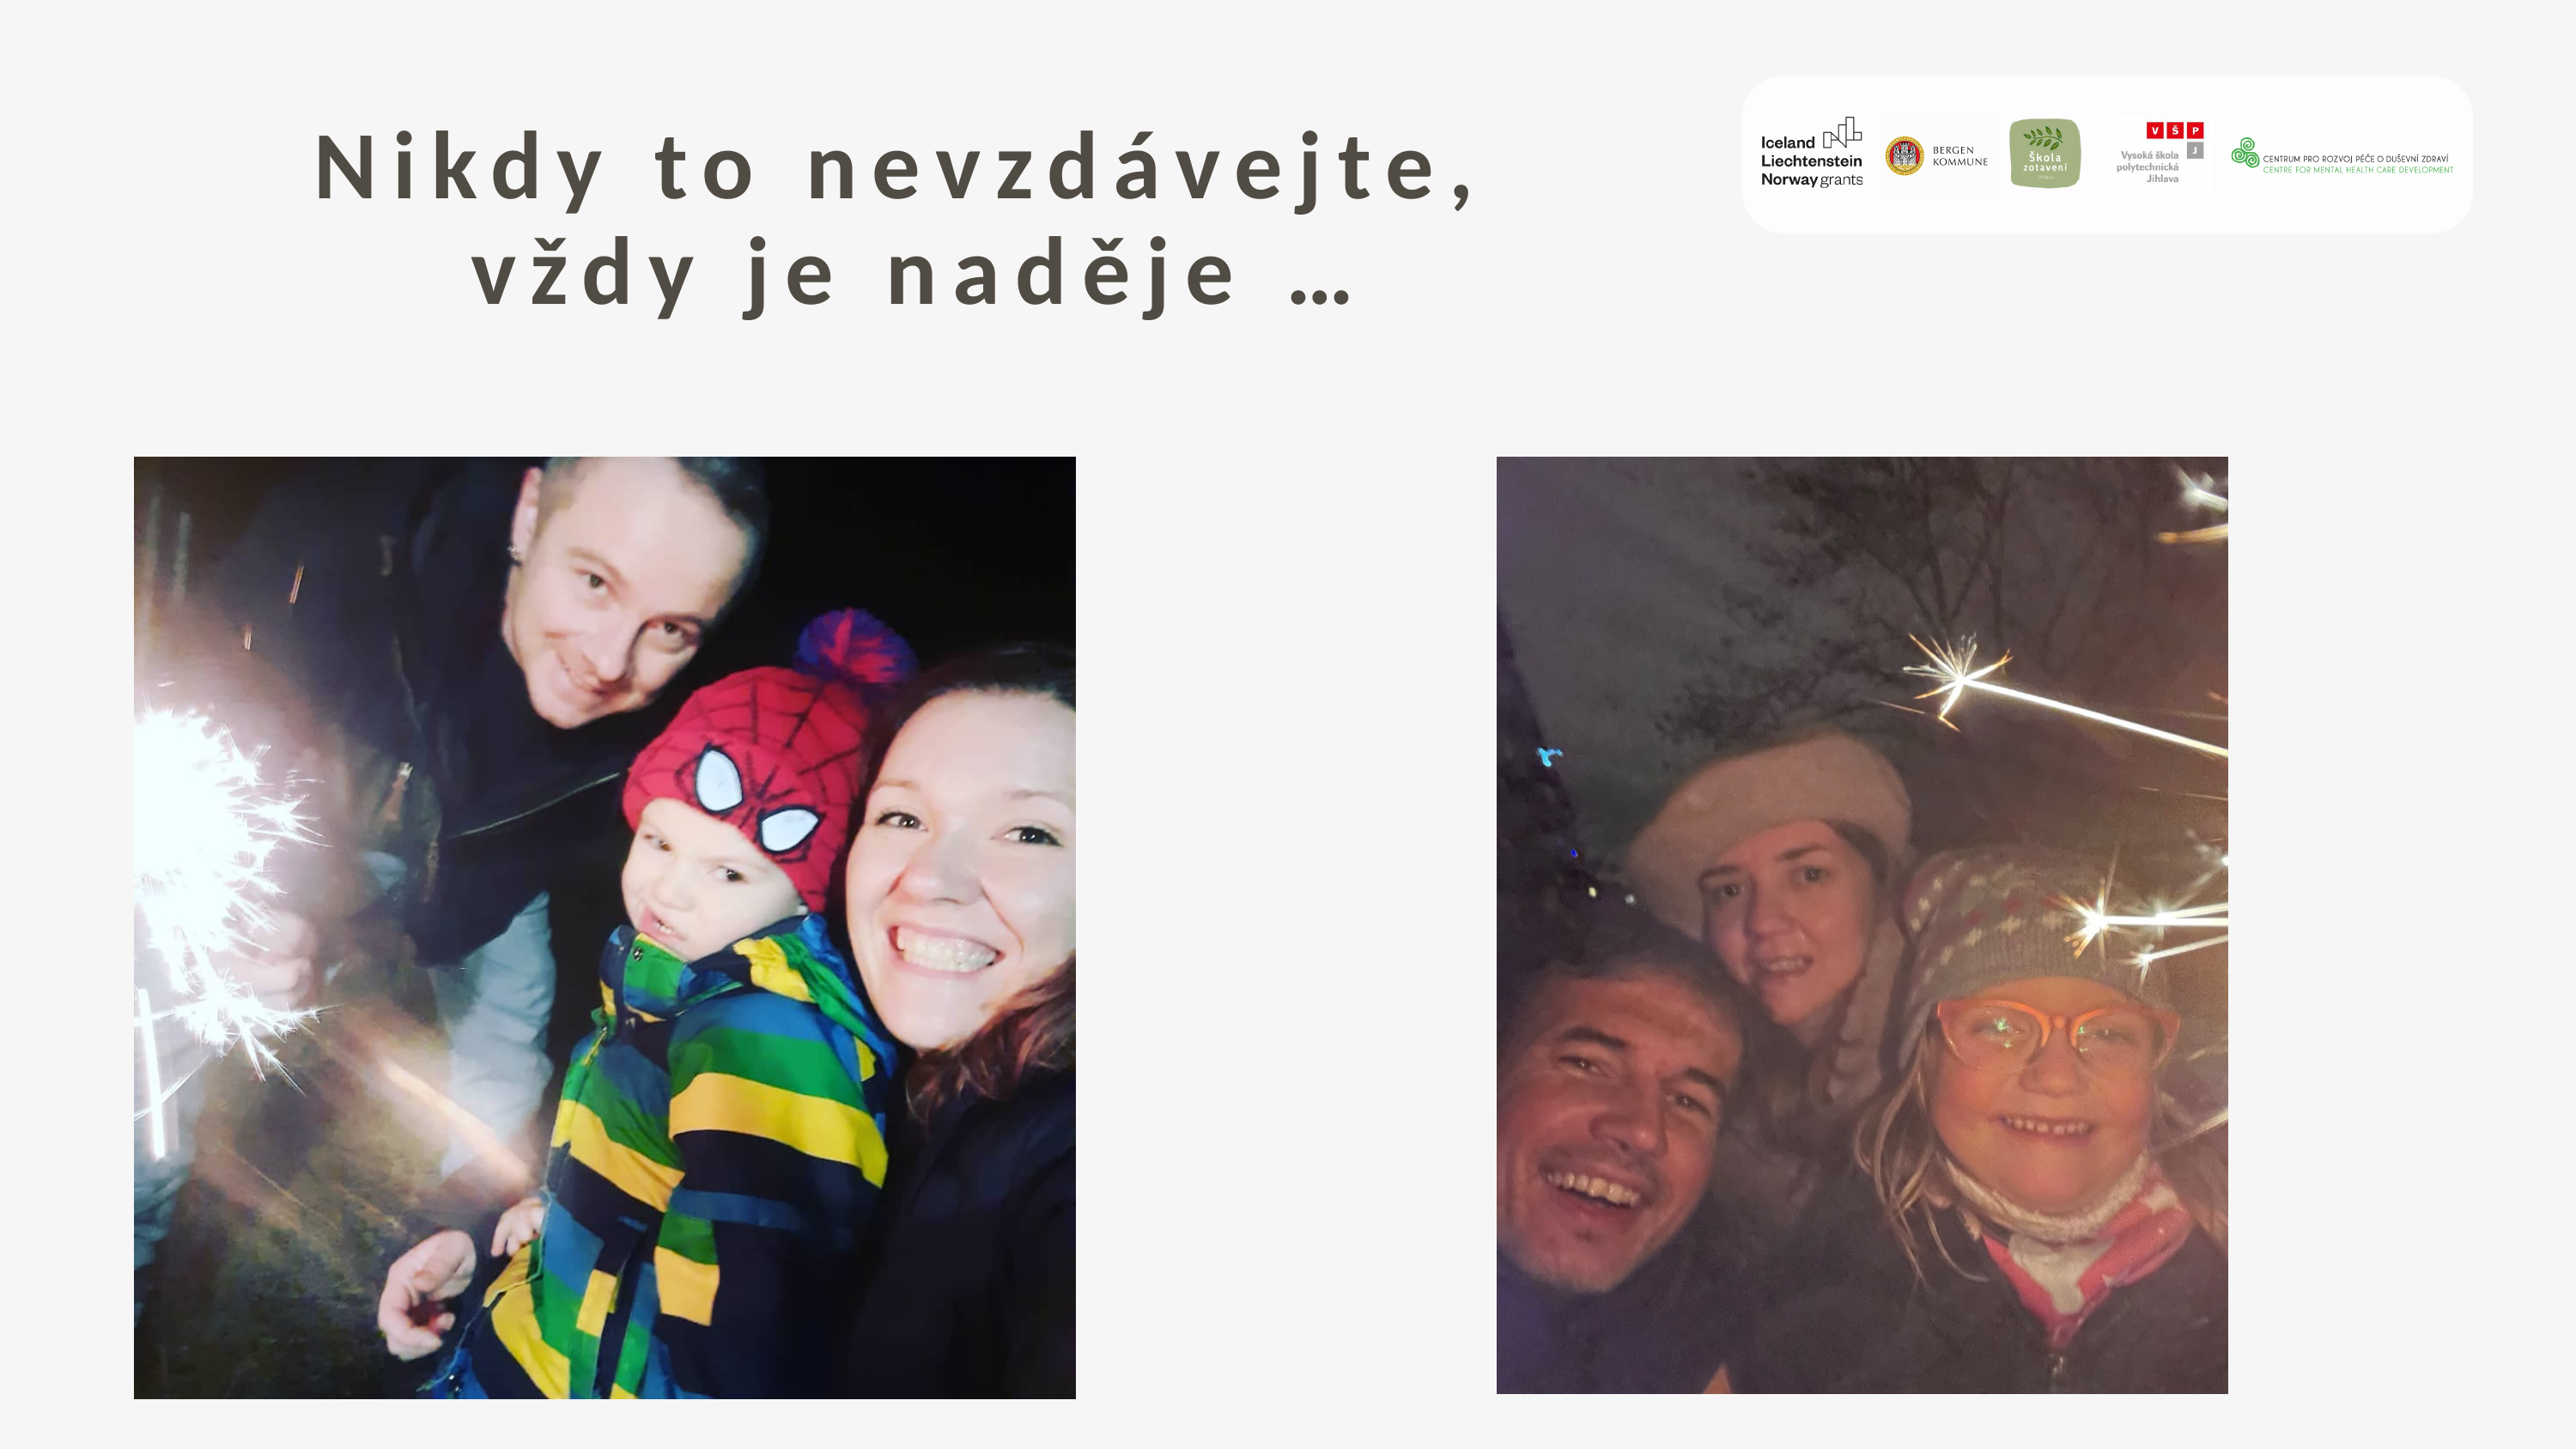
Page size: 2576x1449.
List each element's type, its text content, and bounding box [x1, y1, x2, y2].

picture [1497, 457, 2228, 1394]
text_box Nikdy to nevzdávejte, vždy je naděje … [43, 112, 1784, 324]
picture [133, 457, 1077, 1399]
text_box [1741, 76, 2474, 233]
